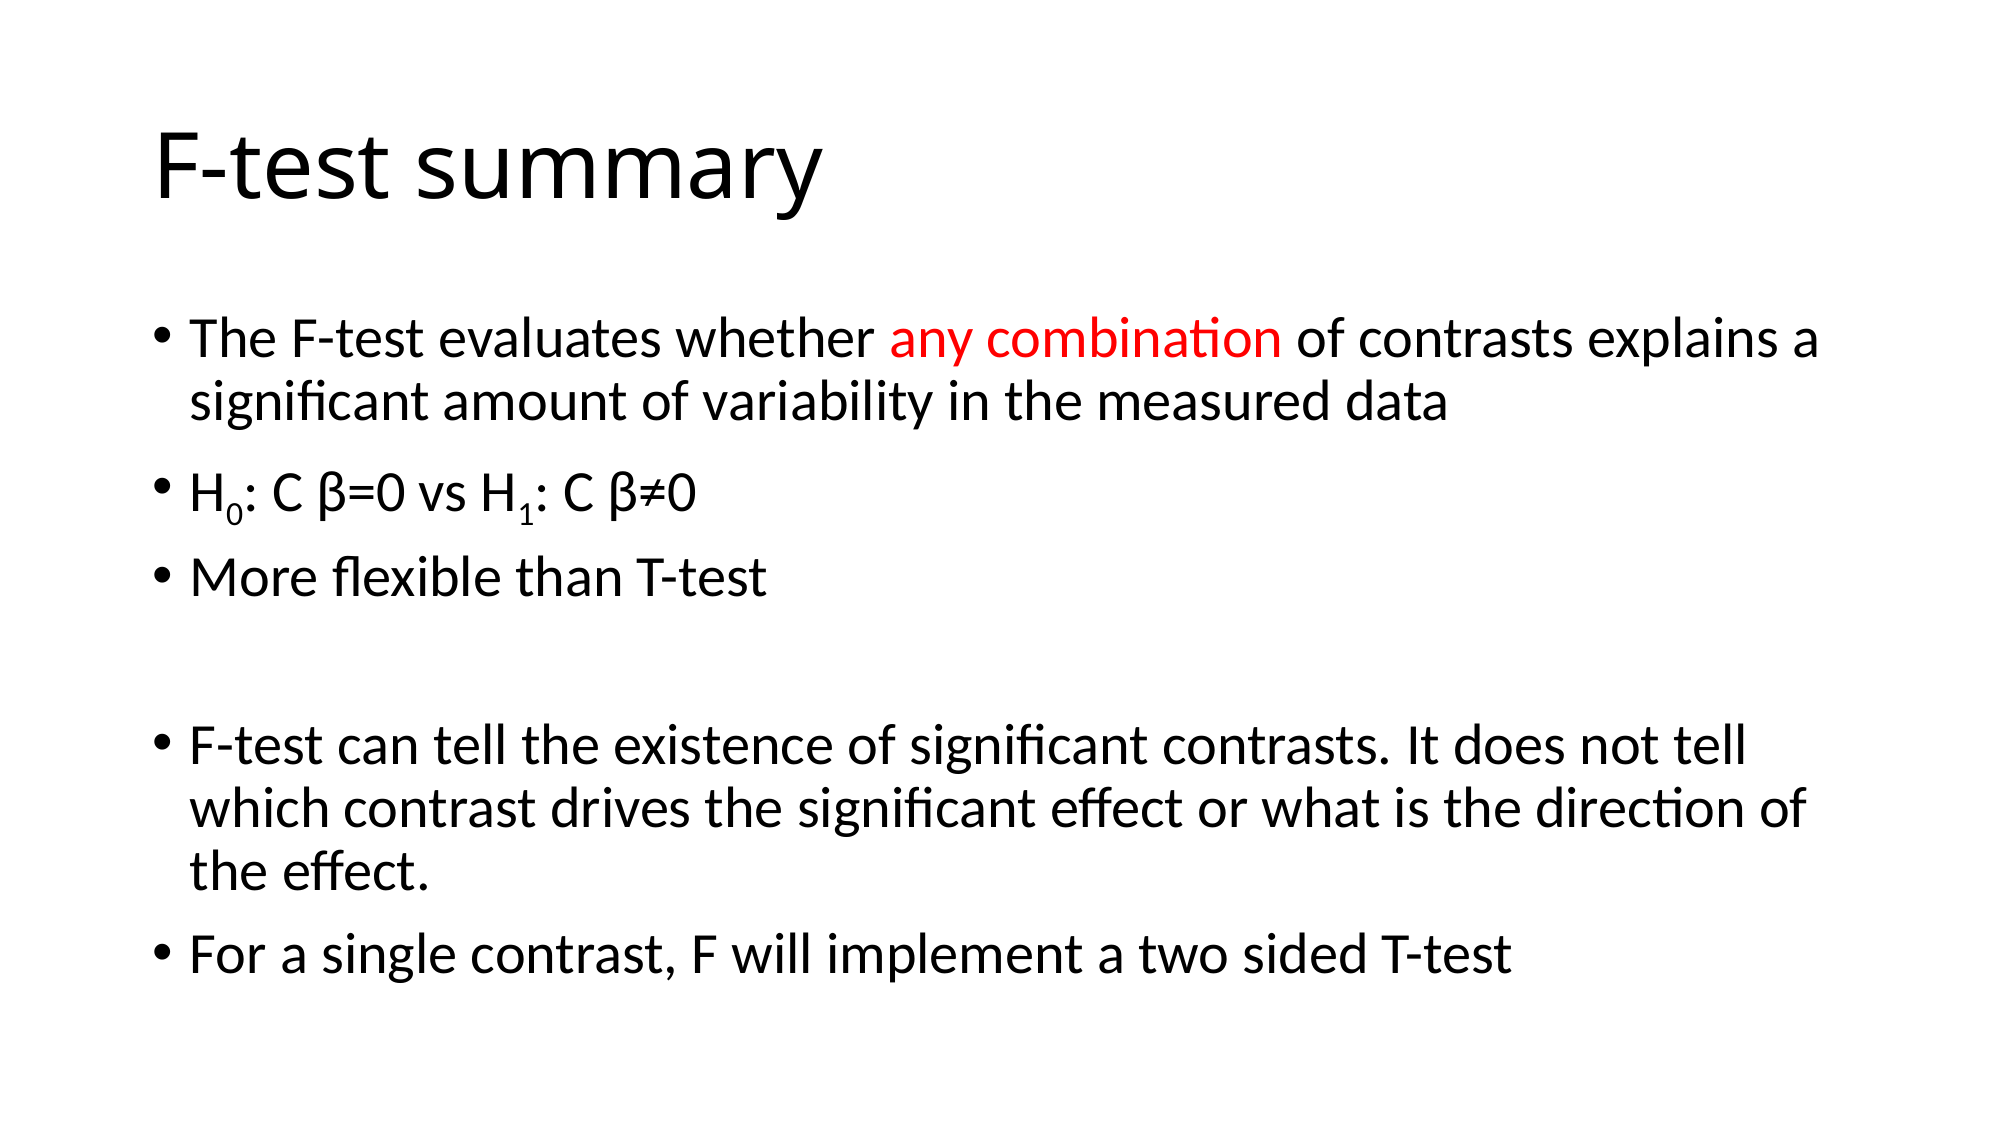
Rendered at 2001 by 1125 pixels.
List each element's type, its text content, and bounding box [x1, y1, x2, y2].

title F-test summary [137, 59, 1863, 278]
list The F-test evaluates whether any combination of contrasts explains a significant amount of variability in the measured data H0: C β=0 vs H1: C β≠0 More flexible than T-test F-test can tell the existence of significant contrasts. It does not tell which contrast drives the significant effect or what is the direction of the effect. For a single contrast, F will implement a two sided T-test [137, 299, 1863, 1014]
